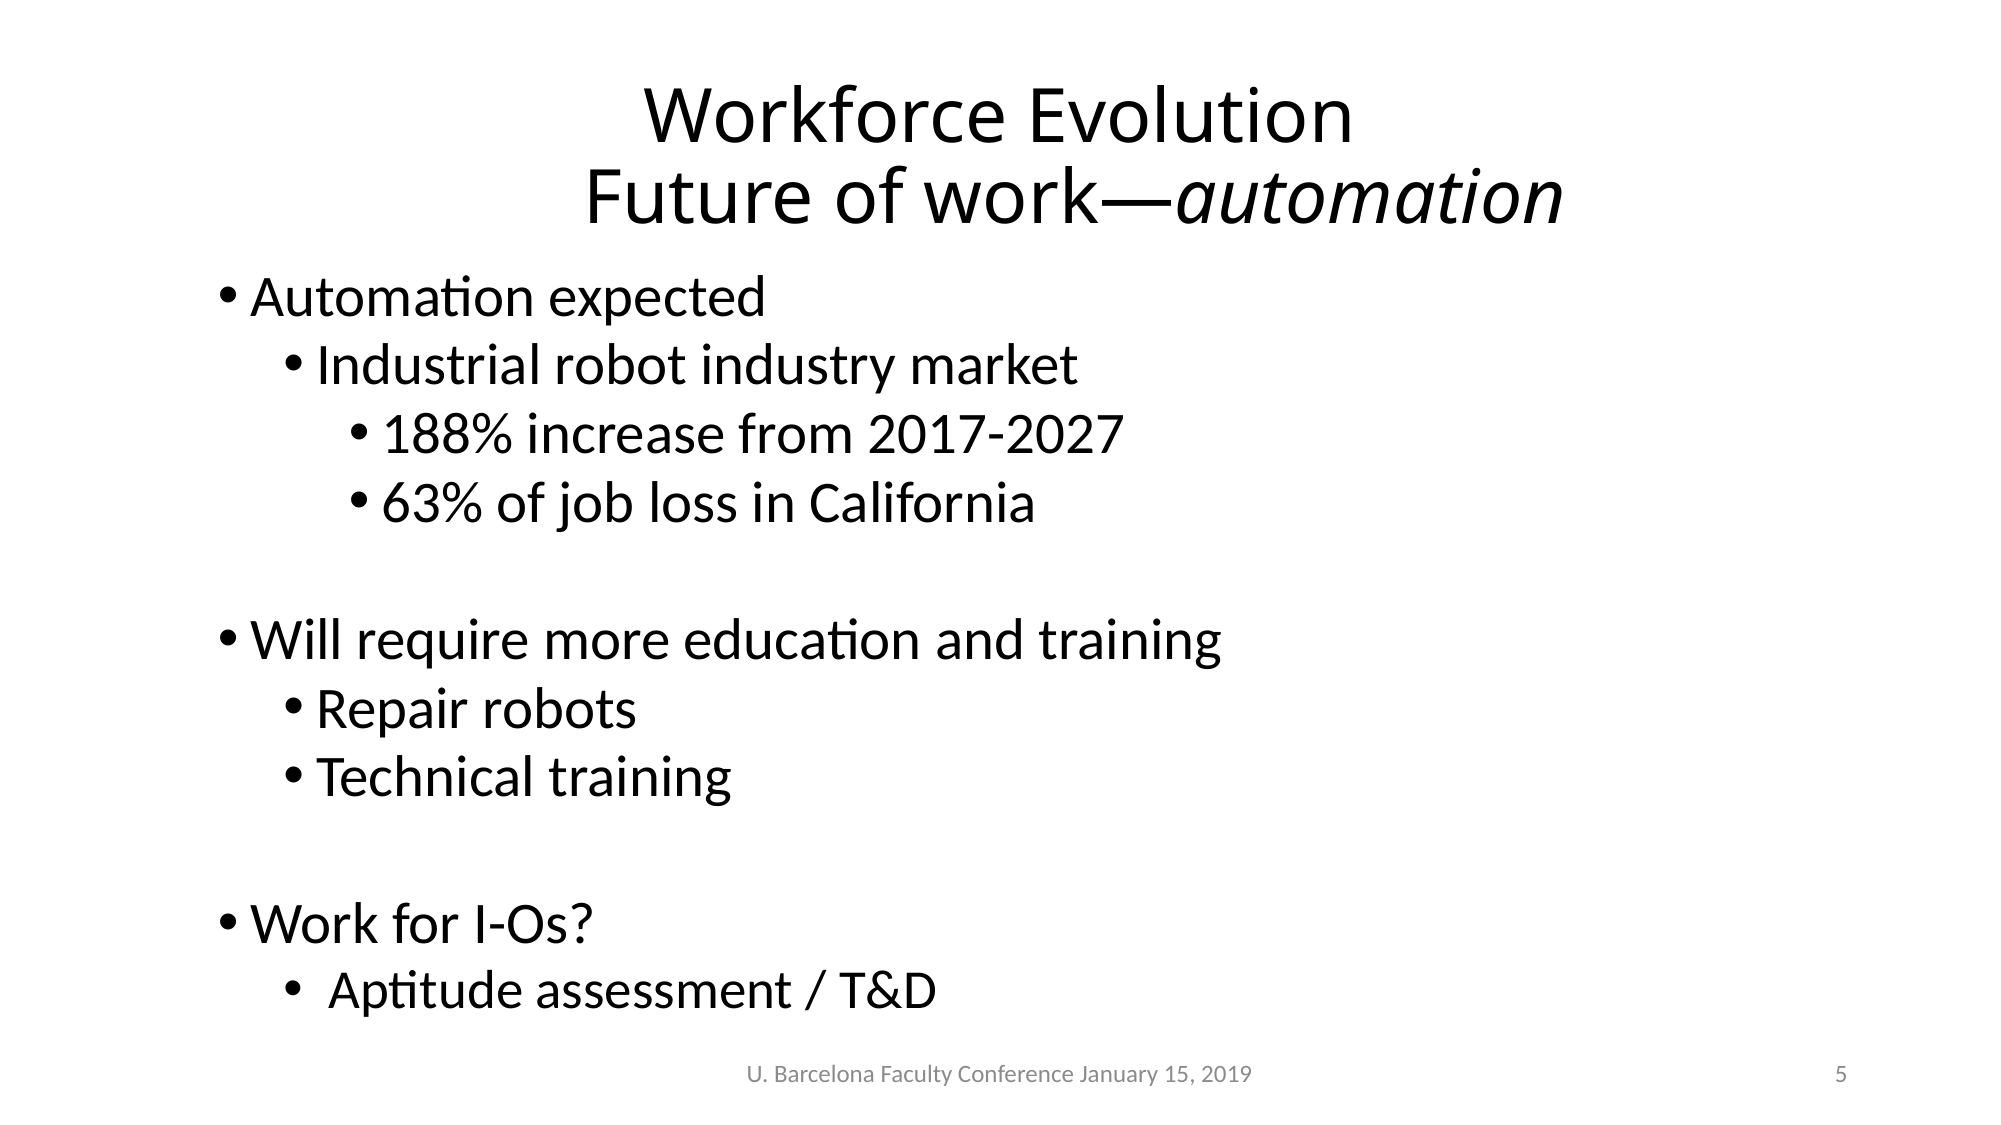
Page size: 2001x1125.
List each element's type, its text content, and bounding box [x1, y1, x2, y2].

list Automation expected Industrial robot industry market 188% increase from 2017-2027 63% of job loss in California Will require more education and training Repair robots Technical training Work for I-Os? Aptitude assessment / T&D [137, 257, 1863, 1043]
slide_number 5 [1412, 1042, 1863, 1103]
footer U. Barcelona Faculty Conference January 15, 2019 [662, 1042, 1338, 1103]
title Workforce Evolution Future of work—automation [137, 59, 1863, 257]
